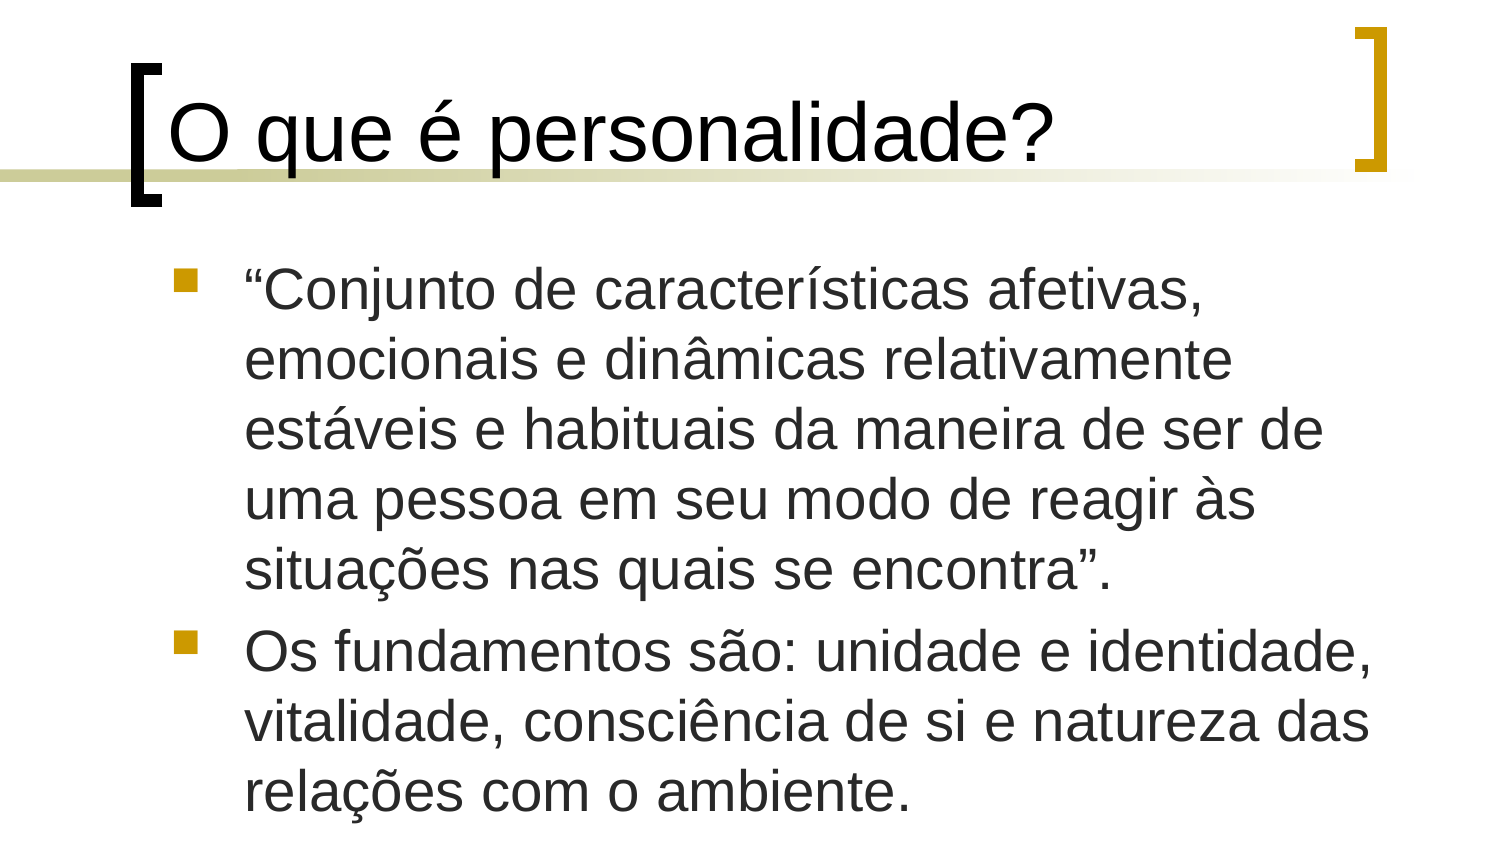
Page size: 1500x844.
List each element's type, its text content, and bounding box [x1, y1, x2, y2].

title O que é personalidade? [152, 11, 1328, 186]
list “Conjunto de características afetivas, emocionais e dinâmicas relativamente estáveis e habituais da maneira de ser de uma pessoa em seu modo de reagir às situações nas quais se encontra”. Os fundamentos são: unidade e identidade, vitalidade, consciência de si e natureza das relações com o ambiente. [155, 243, 1413, 751]
